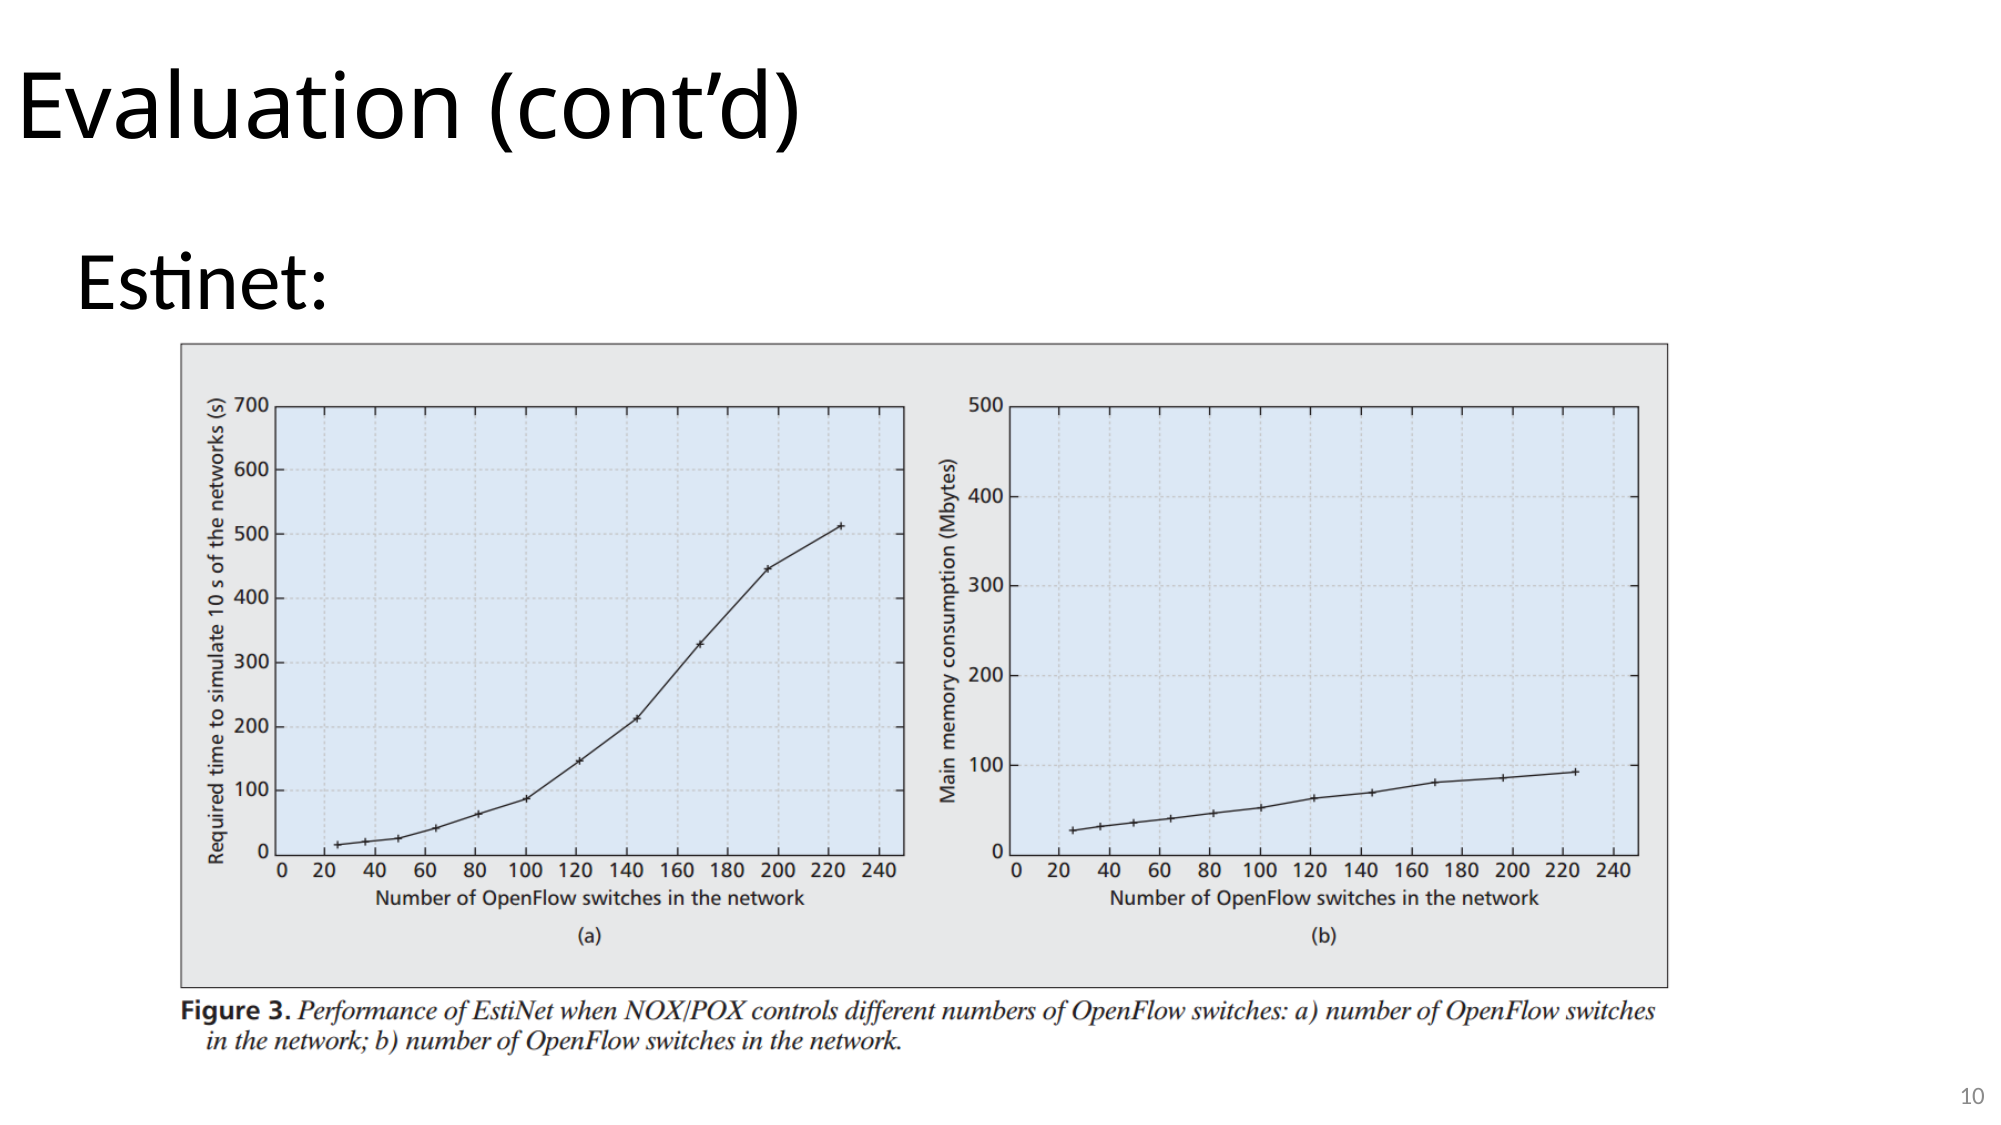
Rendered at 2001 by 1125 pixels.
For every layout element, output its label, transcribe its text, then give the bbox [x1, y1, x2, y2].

title Evaluation (cont’d) [0, 0, 1725, 218]
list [169, 334, 1677, 1066]
text_box Estinet: [62, 218, 346, 334]
slide_number 10 [1550, 1065, 2000, 1125]
